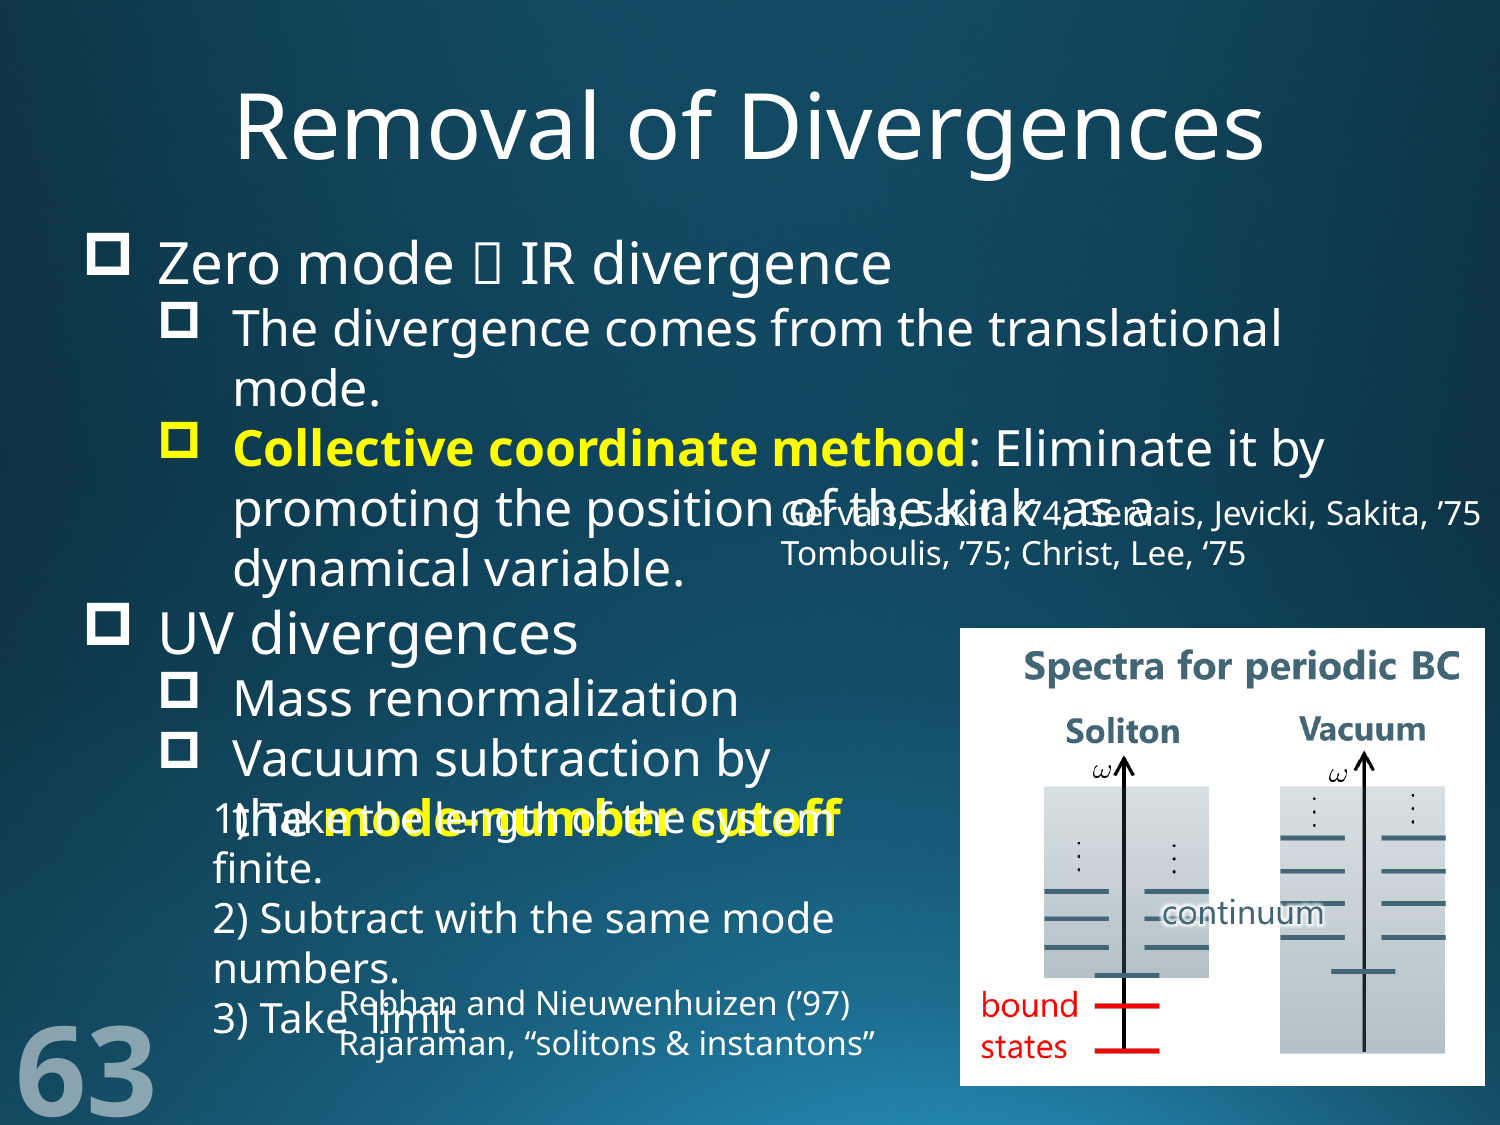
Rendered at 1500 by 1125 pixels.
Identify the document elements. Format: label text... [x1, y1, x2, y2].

picture [314, 1012, 323, 1031]
text_box Rebhan and Nieuwenhuizen (’97) Rajaraman, “solitons & instantons” [323, 975, 891, 1070]
picture [309, 963, 322, 980]
text_box Gervais, Sakita ’74; Gervais, Jevicki, Sakita, ’75 Tomboulis, ’75; Christ, Lee, ‘75 [766, 484, 1498, 580]
title Removal of Divergences [103, 21, 1397, 240]
picture [334, 963, 346, 970]
picture [0, 0, 1500, 1125]
slide_number 63 [0, 1046, 338, 1107]
